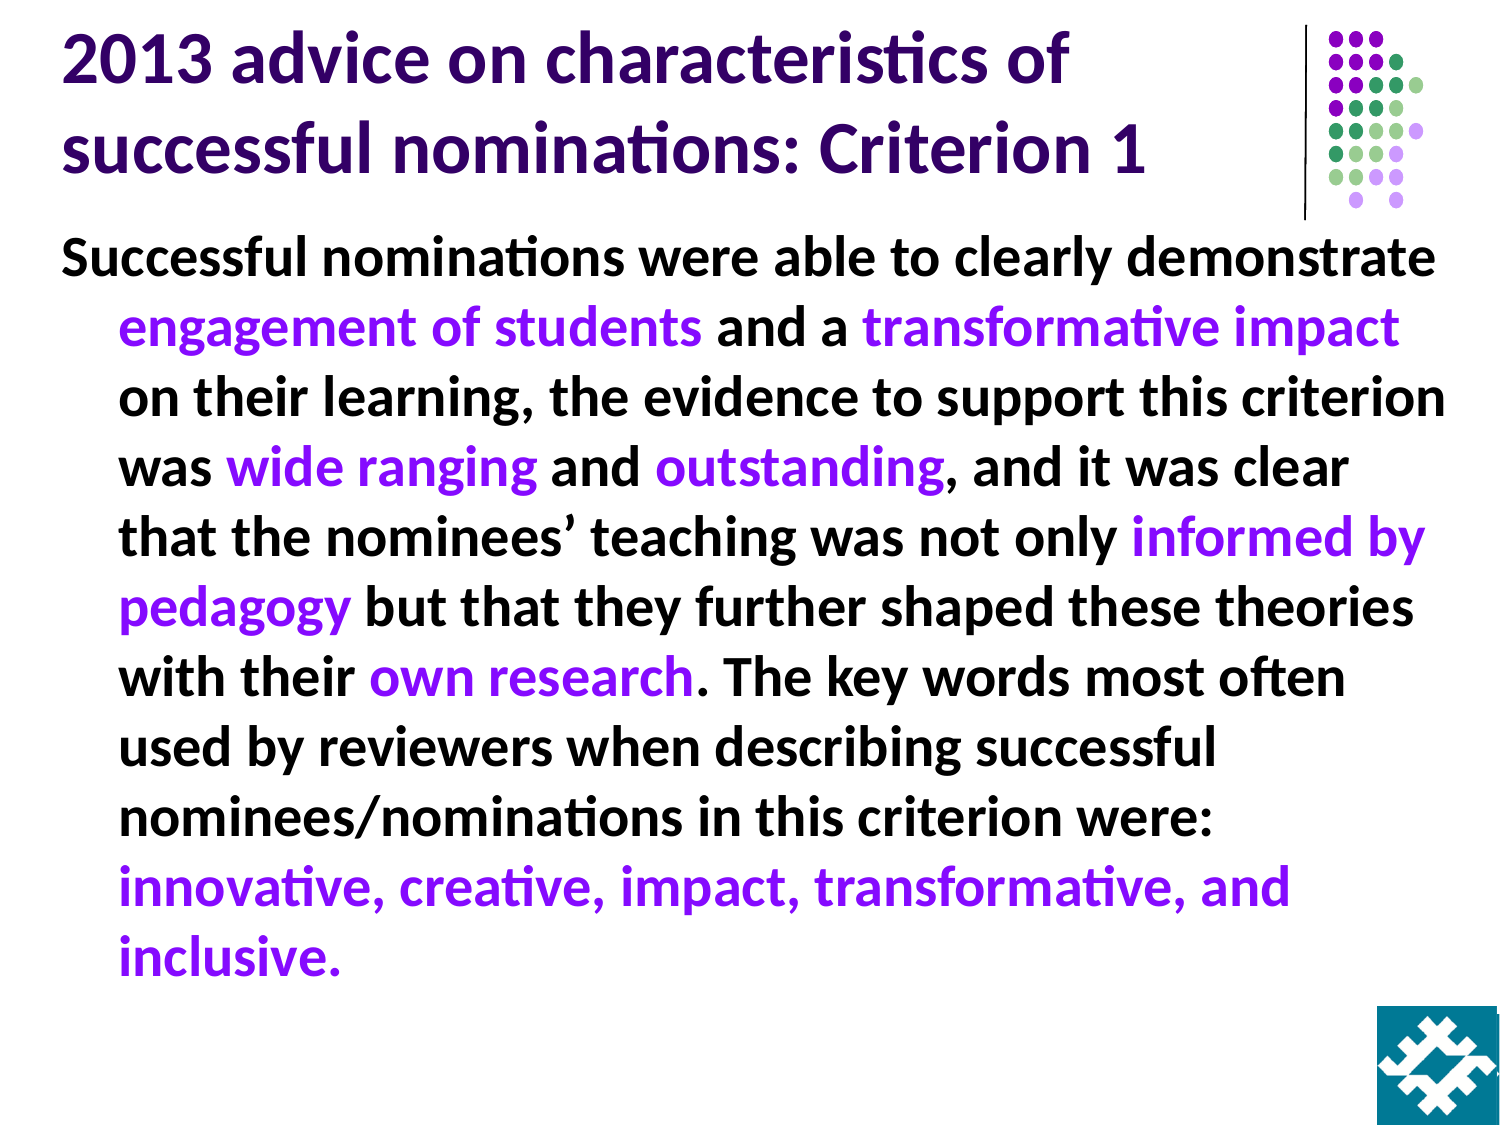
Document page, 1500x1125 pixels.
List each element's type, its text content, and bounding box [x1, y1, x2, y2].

picture [1379, 1018, 1496, 1114]
title 2013 advice on characteristics of successful nominations: Criterion 1 [46, 19, 1400, 197]
list Successful nominations were able to clearly demonstrate engagement of students and a transformative impact on their learning, the evidence to support this criterion was wide ranging and outstanding, and it was clear that the nominees’ teaching was not only informed by pedagogy but that they further shaped these theories with their own research. The key words most often used by reviewers when describing successful nominees/nominations in this criterion were: innovative, creative, impact, transformative, and inclusive. [46, 210, 1466, 1018]
